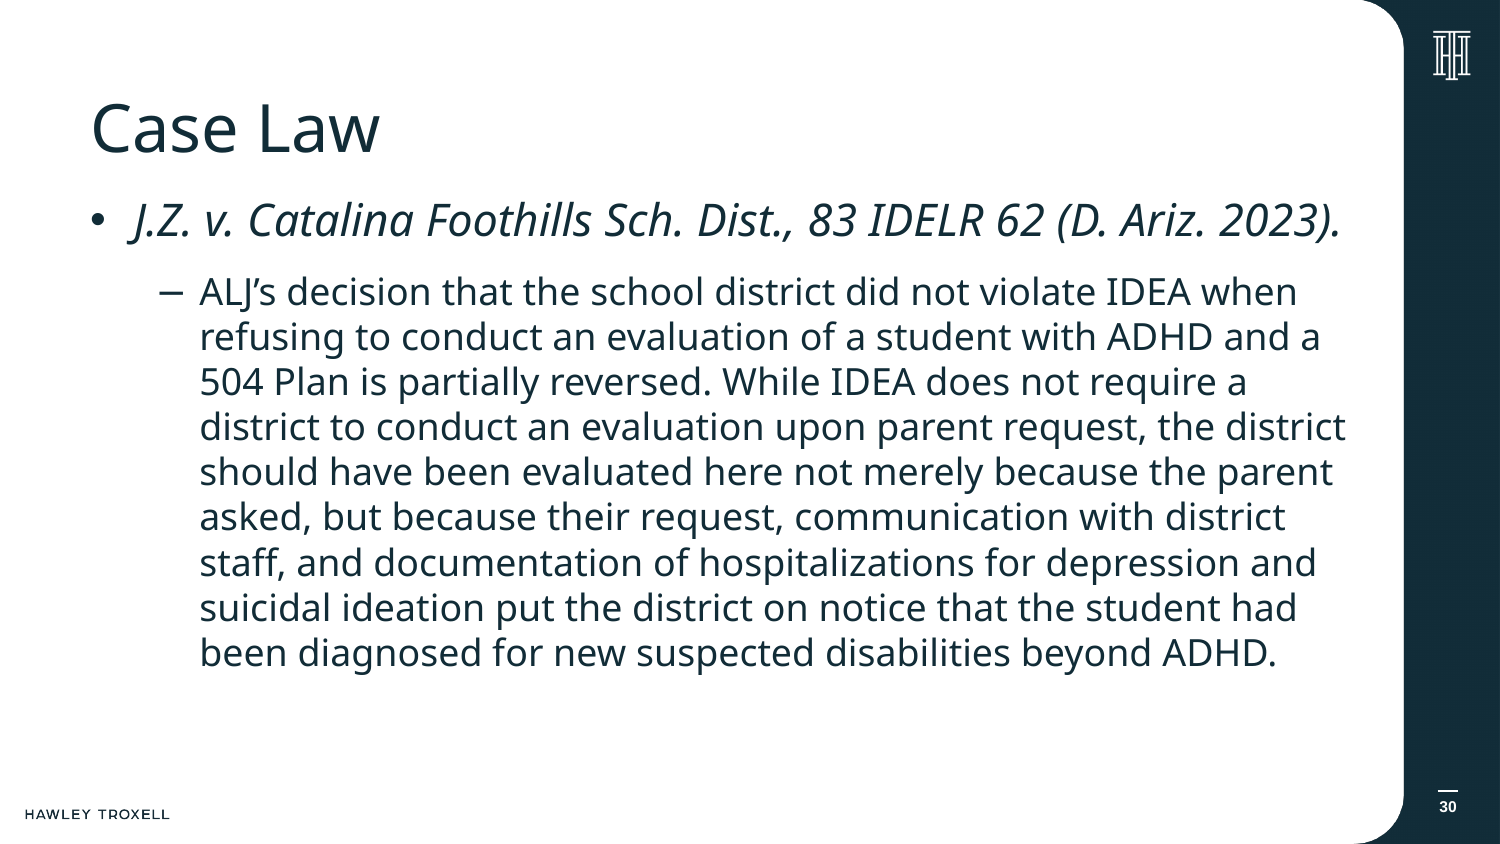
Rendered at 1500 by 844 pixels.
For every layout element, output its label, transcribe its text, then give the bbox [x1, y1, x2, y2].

picture [1042, 0, 1500, 844]
list J.Z. v. Catalina Foothills Sch. Dist., 83 IDELR 62 (D. Ariz. 2023). ALJ’s decision that the school district did not violate IDEA when refusing to conduct an evaluation of a student with ADHD and a 504 Plan is partially reversed. While IDEA does not require a district to conduct an evaluation upon parent request, the district should have been evaluated here not merely because the parent asked, but because their request, communication with district staff, and documentation of hospitalizations for depression and suicidal ideation put the district on notice that the student had been diagnosed for new suspected disabilities beyond ADHD. [75, 184, 1369, 783]
picture [24, 801, 172, 827]
slide_number 30 [1416, 782, 1480, 831]
title Case Law [75, 10, 1369, 174]
